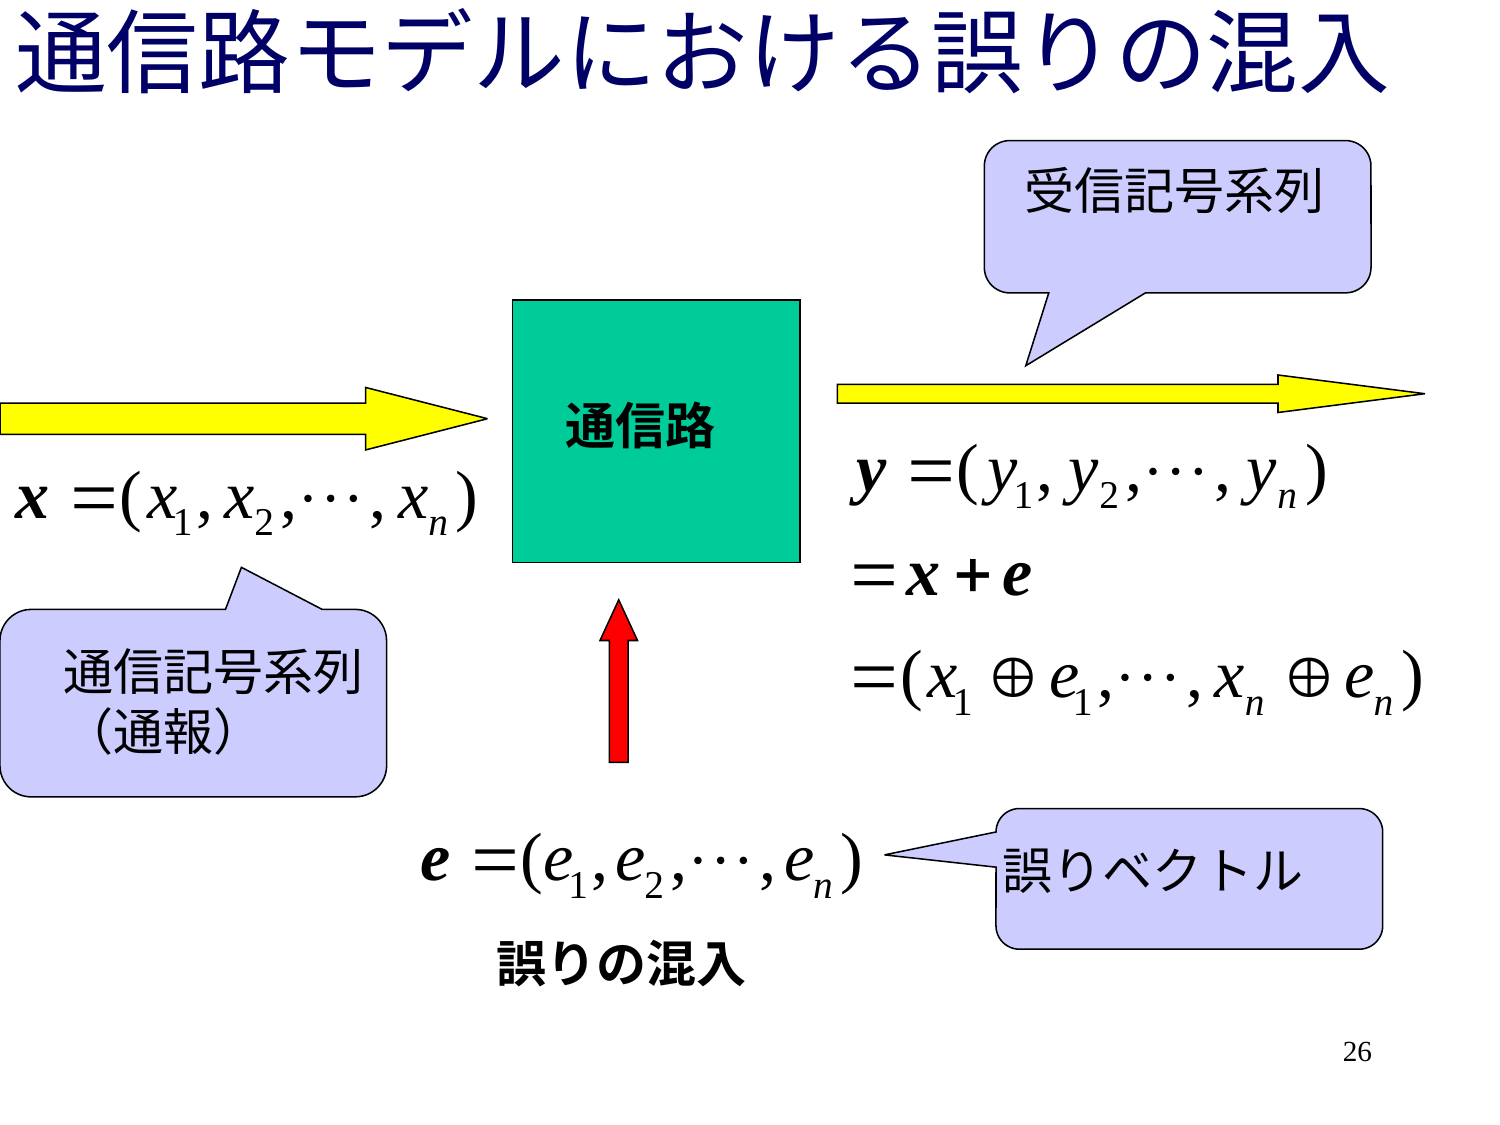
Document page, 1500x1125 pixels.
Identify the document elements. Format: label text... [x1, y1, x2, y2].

text_box 通信記号系列 （通報） [48, 632, 379, 768]
text_box [837, 375, 1425, 413]
text_box [600, 599, 638, 763]
text_box [512, 299, 800, 563]
text_box 受信記号系列 [1009, 152, 1340, 228]
text_box [995, 808, 1383, 950]
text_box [411, 812, 877, 916]
text_box [984, 140, 1372, 366]
text_box 通信路 [550, 387, 731, 463]
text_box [837, 424, 1434, 733]
text_box [884, 833, 988, 867]
text_box [0, 387, 488, 448]
text_box 誤りの混入 [481, 924, 761, 1000]
slide_number 26 [1074, 1024, 1388, 1101]
text_box [0, 567, 387, 797]
title 通信路モデルにおける誤りの混入 [0, 0, 1500, 101]
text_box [0, 449, 489, 553]
text_box 誤りベクトル [988, 831, 1318, 907]
